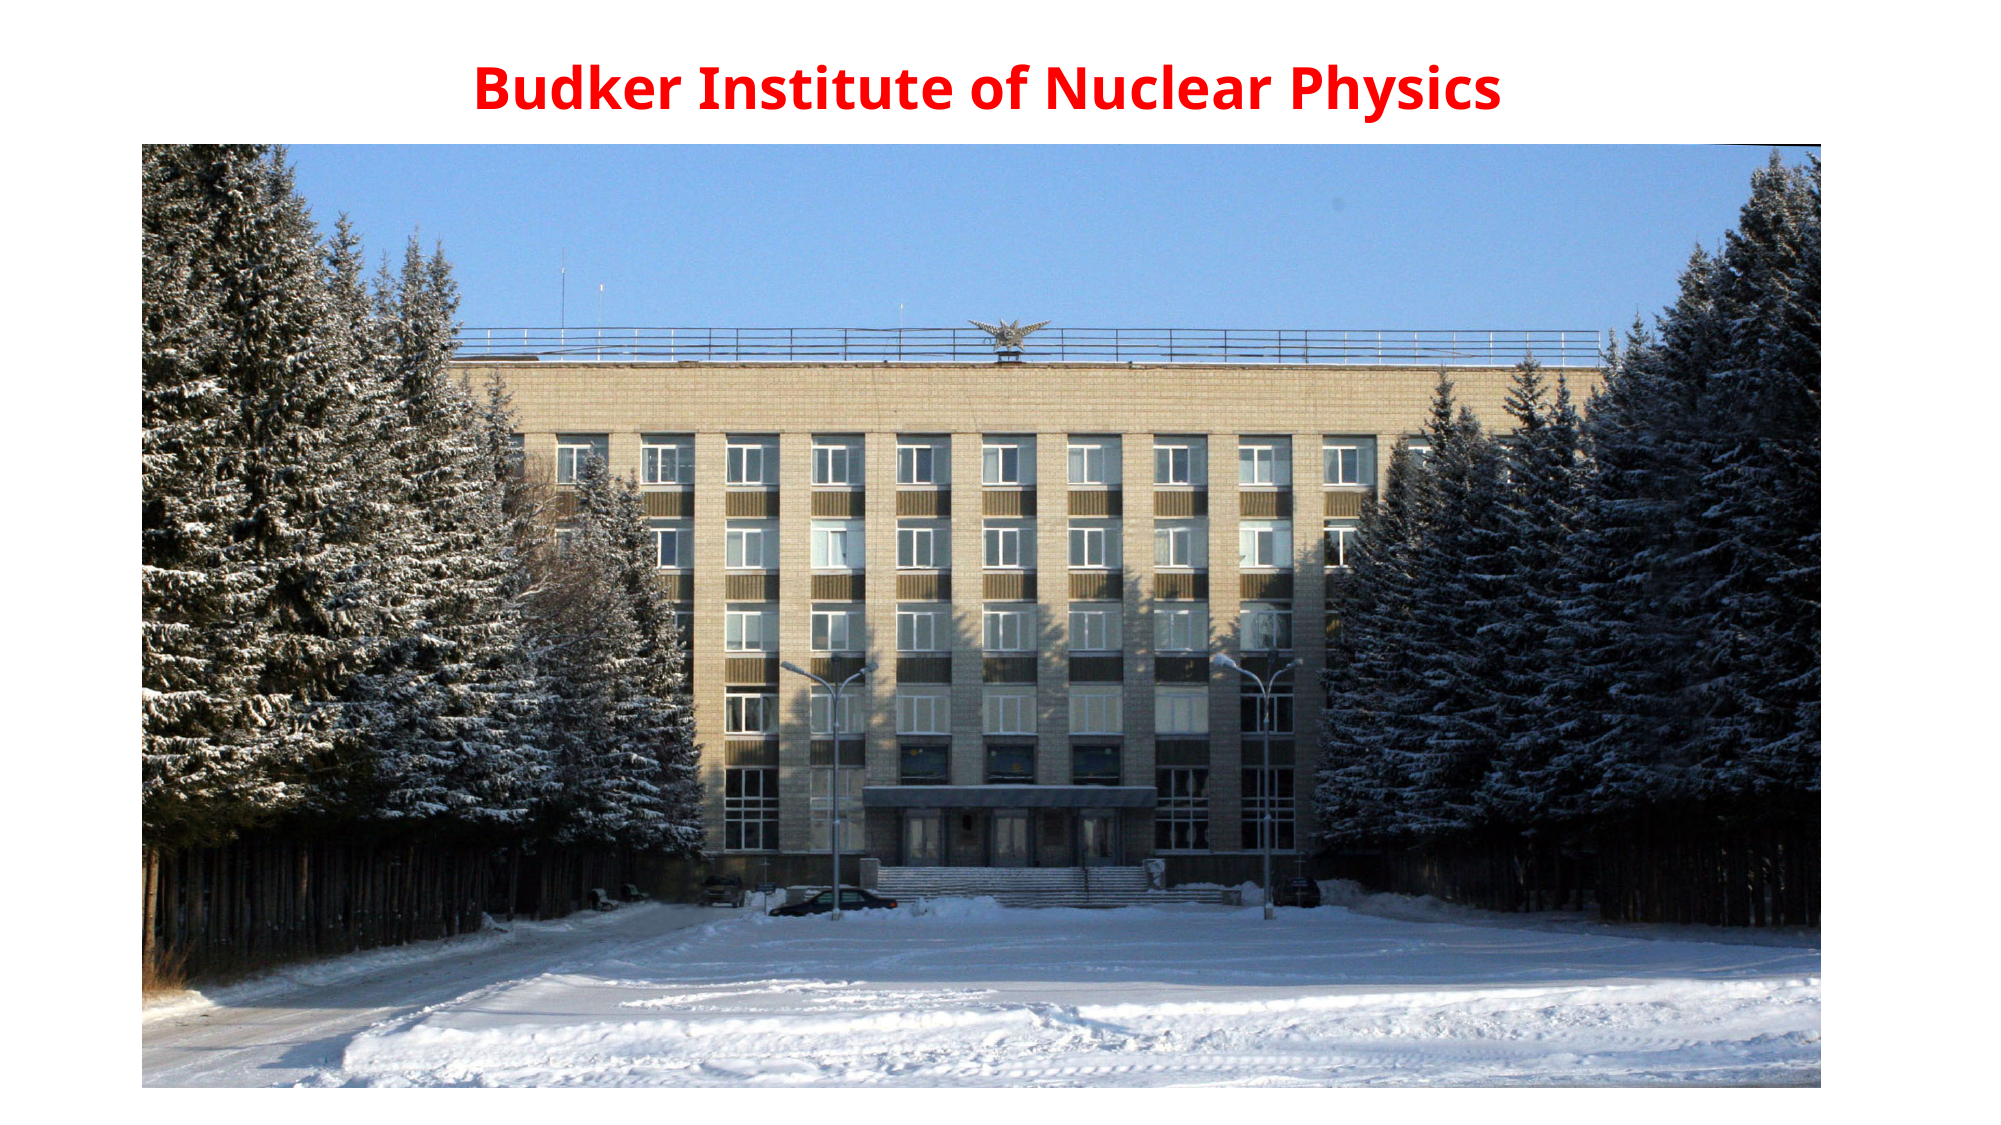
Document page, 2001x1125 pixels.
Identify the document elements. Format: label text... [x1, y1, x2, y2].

title Budker Institute of Nuclear Physics [237, 34, 1738, 130]
picture [142, 144, 1821, 1088]
